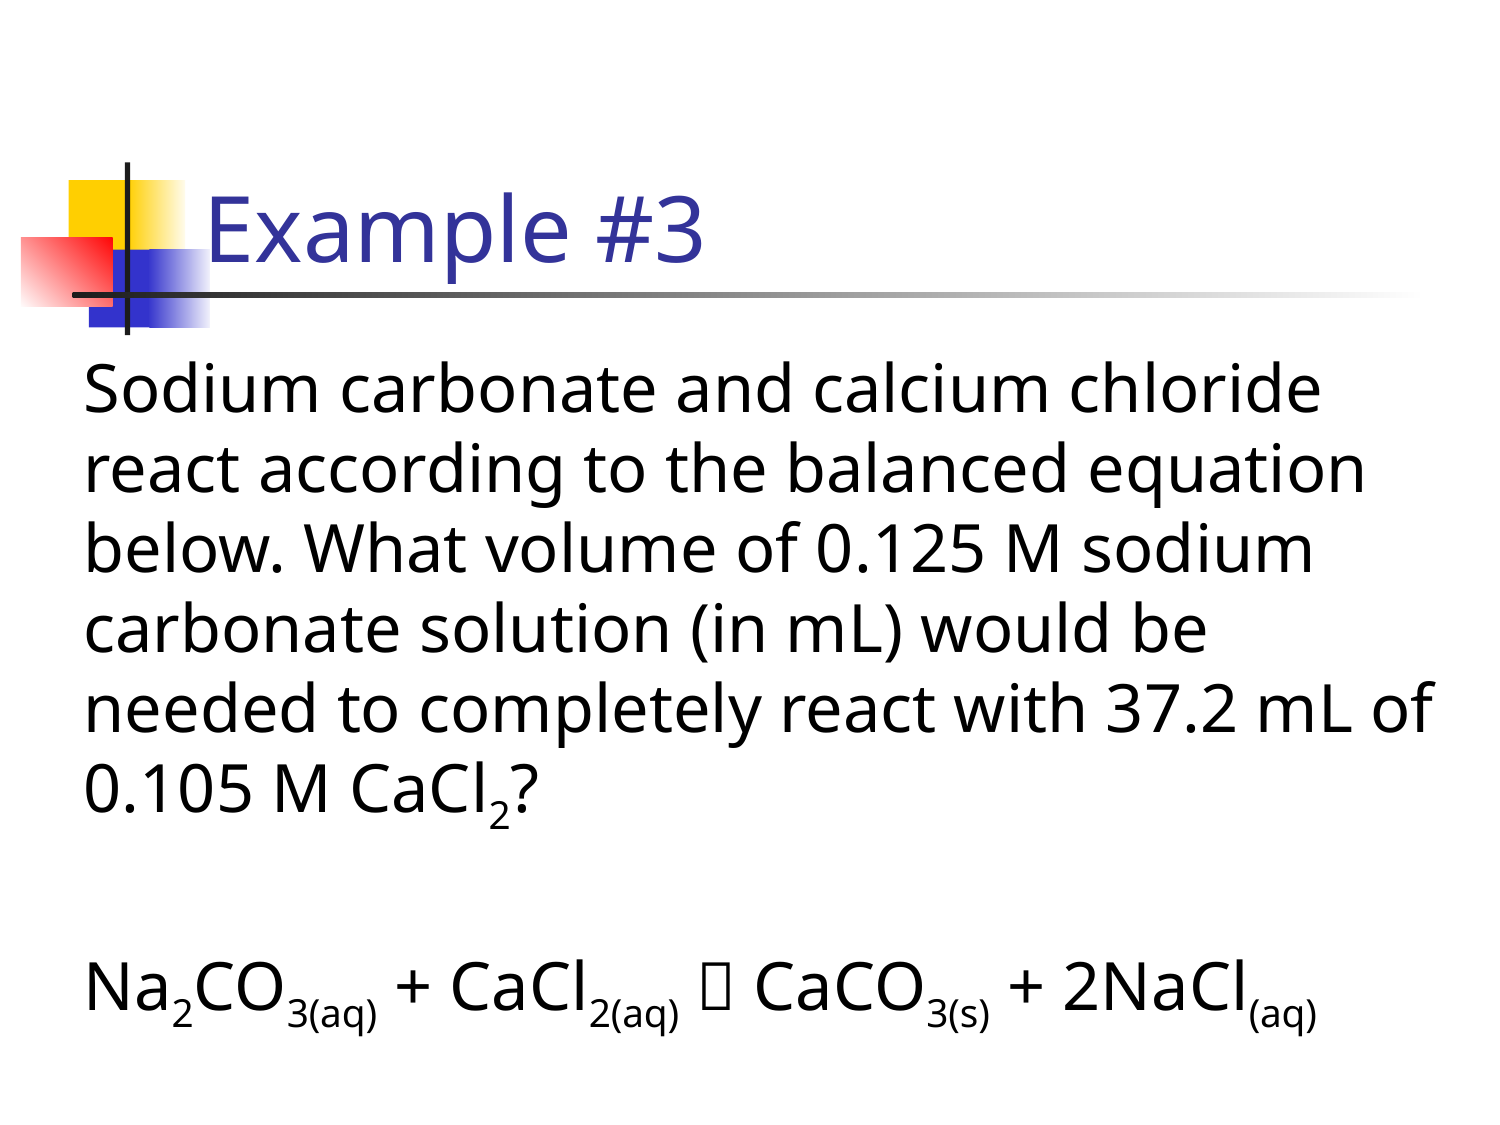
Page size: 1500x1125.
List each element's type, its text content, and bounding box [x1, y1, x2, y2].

title Example #3 [188, 101, 1468, 289]
list Sodium carbonate and calcium chloride react according to the balanced equation below. What volume of 0.125 M sodium carbonate solution (in mL) would be needed to completely react with 37.2 mL of 0.105 M CaCl2? Na2CO3(aq) + CaCl2(aq)  CaCO3(s) + 2NaCl(aq) [68, 338, 1468, 989]
